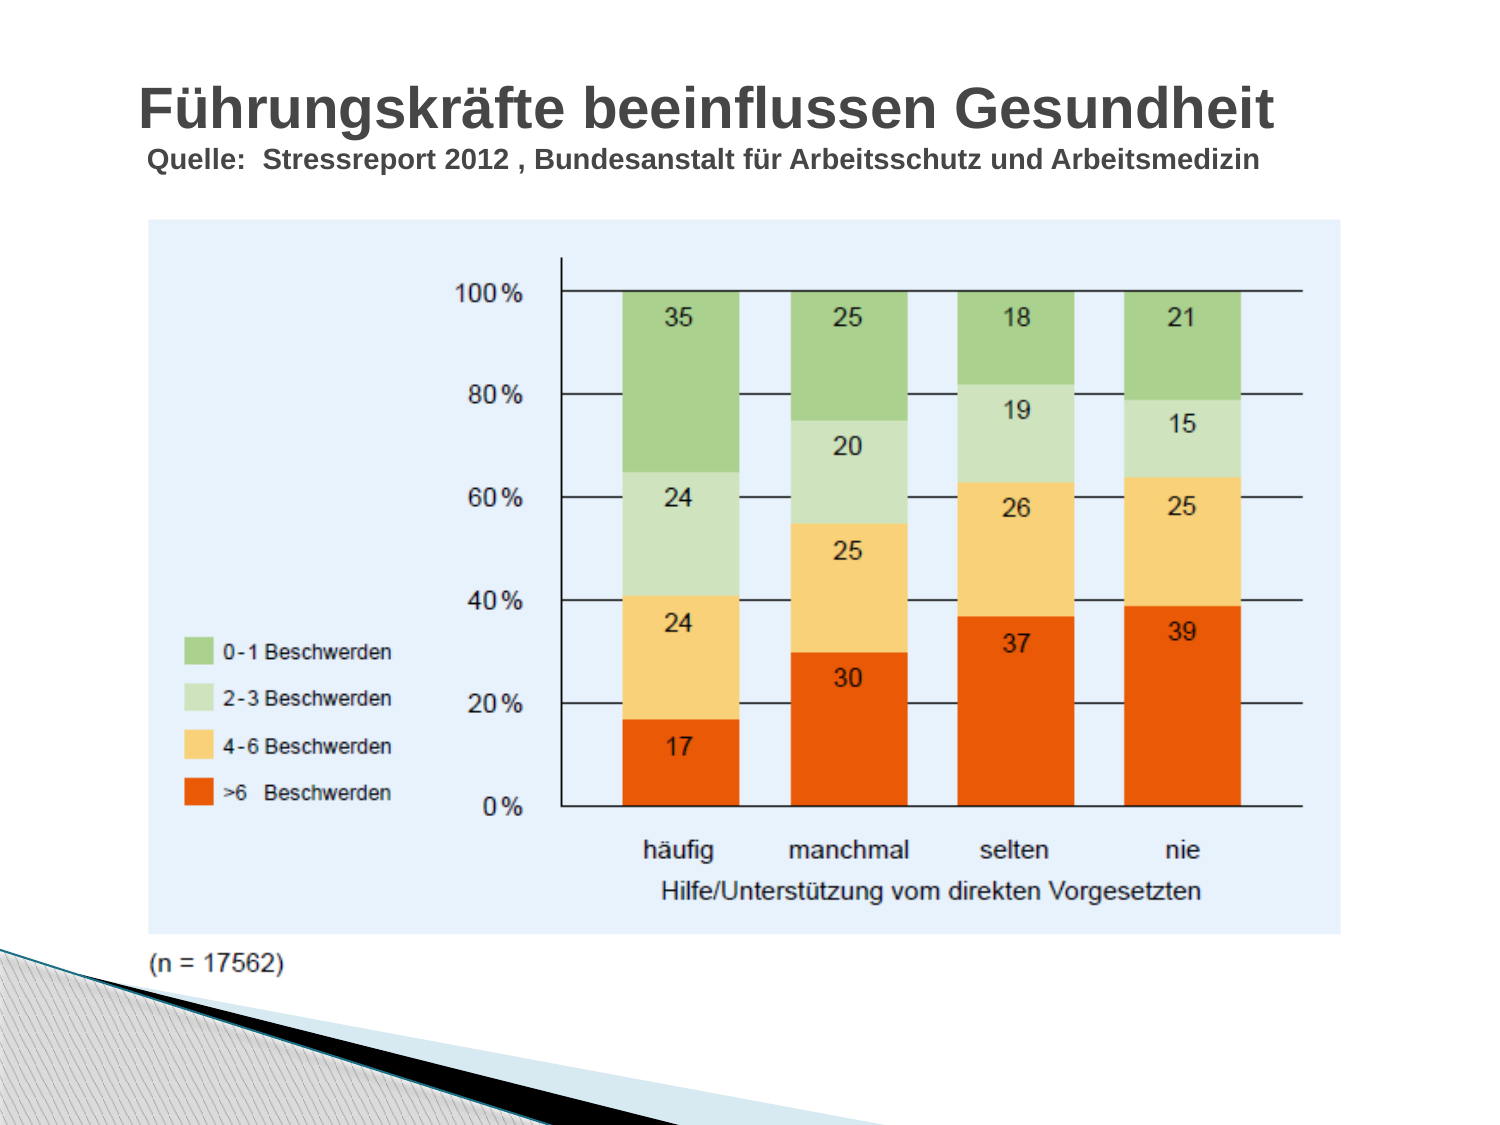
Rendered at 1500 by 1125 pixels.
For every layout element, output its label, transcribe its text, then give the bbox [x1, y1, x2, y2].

title Führungskräfte beeinflussen Gesundheit Quelle: Stressreport 2012 , Bundesanstalt für Arbeitsschutz und Arbeitsmedizin [123, 42, 1365, 204]
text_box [135, 207, 1353, 986]
